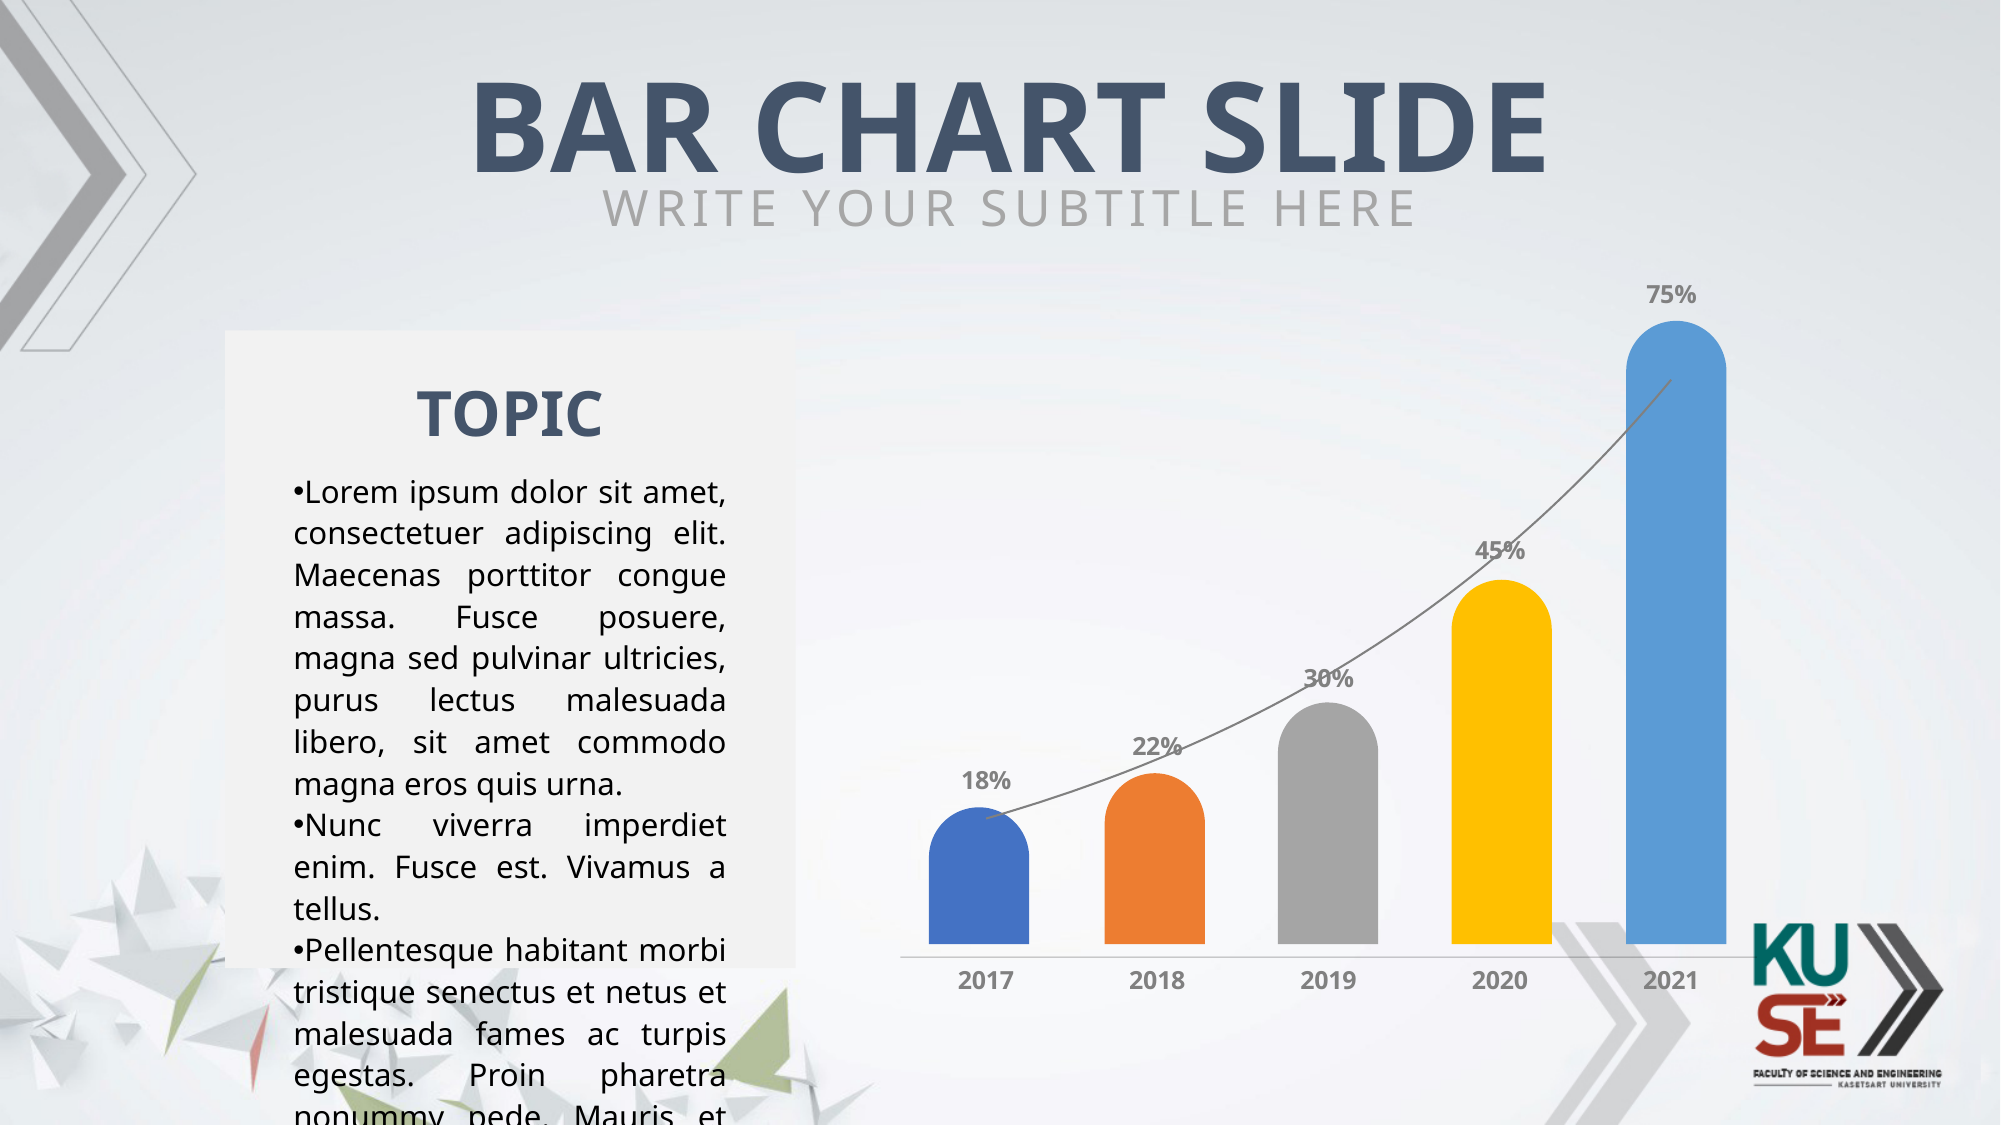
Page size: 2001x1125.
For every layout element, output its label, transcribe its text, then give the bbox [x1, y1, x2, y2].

picture [336, 1113, 345, 1125]
picture [590, 1109, 596, 1125]
picture [605, 1120, 613, 1125]
picture [0, 0, 2001, 1125]
picture [404, 1113, 412, 1125]
picture [415, 1113, 423, 1125]
text_box BAR CHART SLIDE [451, 39, 1567, 205]
text_box WRITE YOUR SUBTITLE HERE [587, 205, 1431, 244]
picture [579, 1111, 585, 1125]
picture [528, 1113, 536, 1118]
picture [509, 1113, 518, 1125]
picture [298, 1113, 307, 1125]
picture [491, 1113, 499, 1118]
picture [374, 1113, 382, 1125]
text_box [225, 259, 1775, 1027]
picture [317, 1113, 326, 1125]
picture [472, 1113, 482, 1125]
picture [385, 1113, 393, 1125]
picture [702, 1113, 710, 1118]
